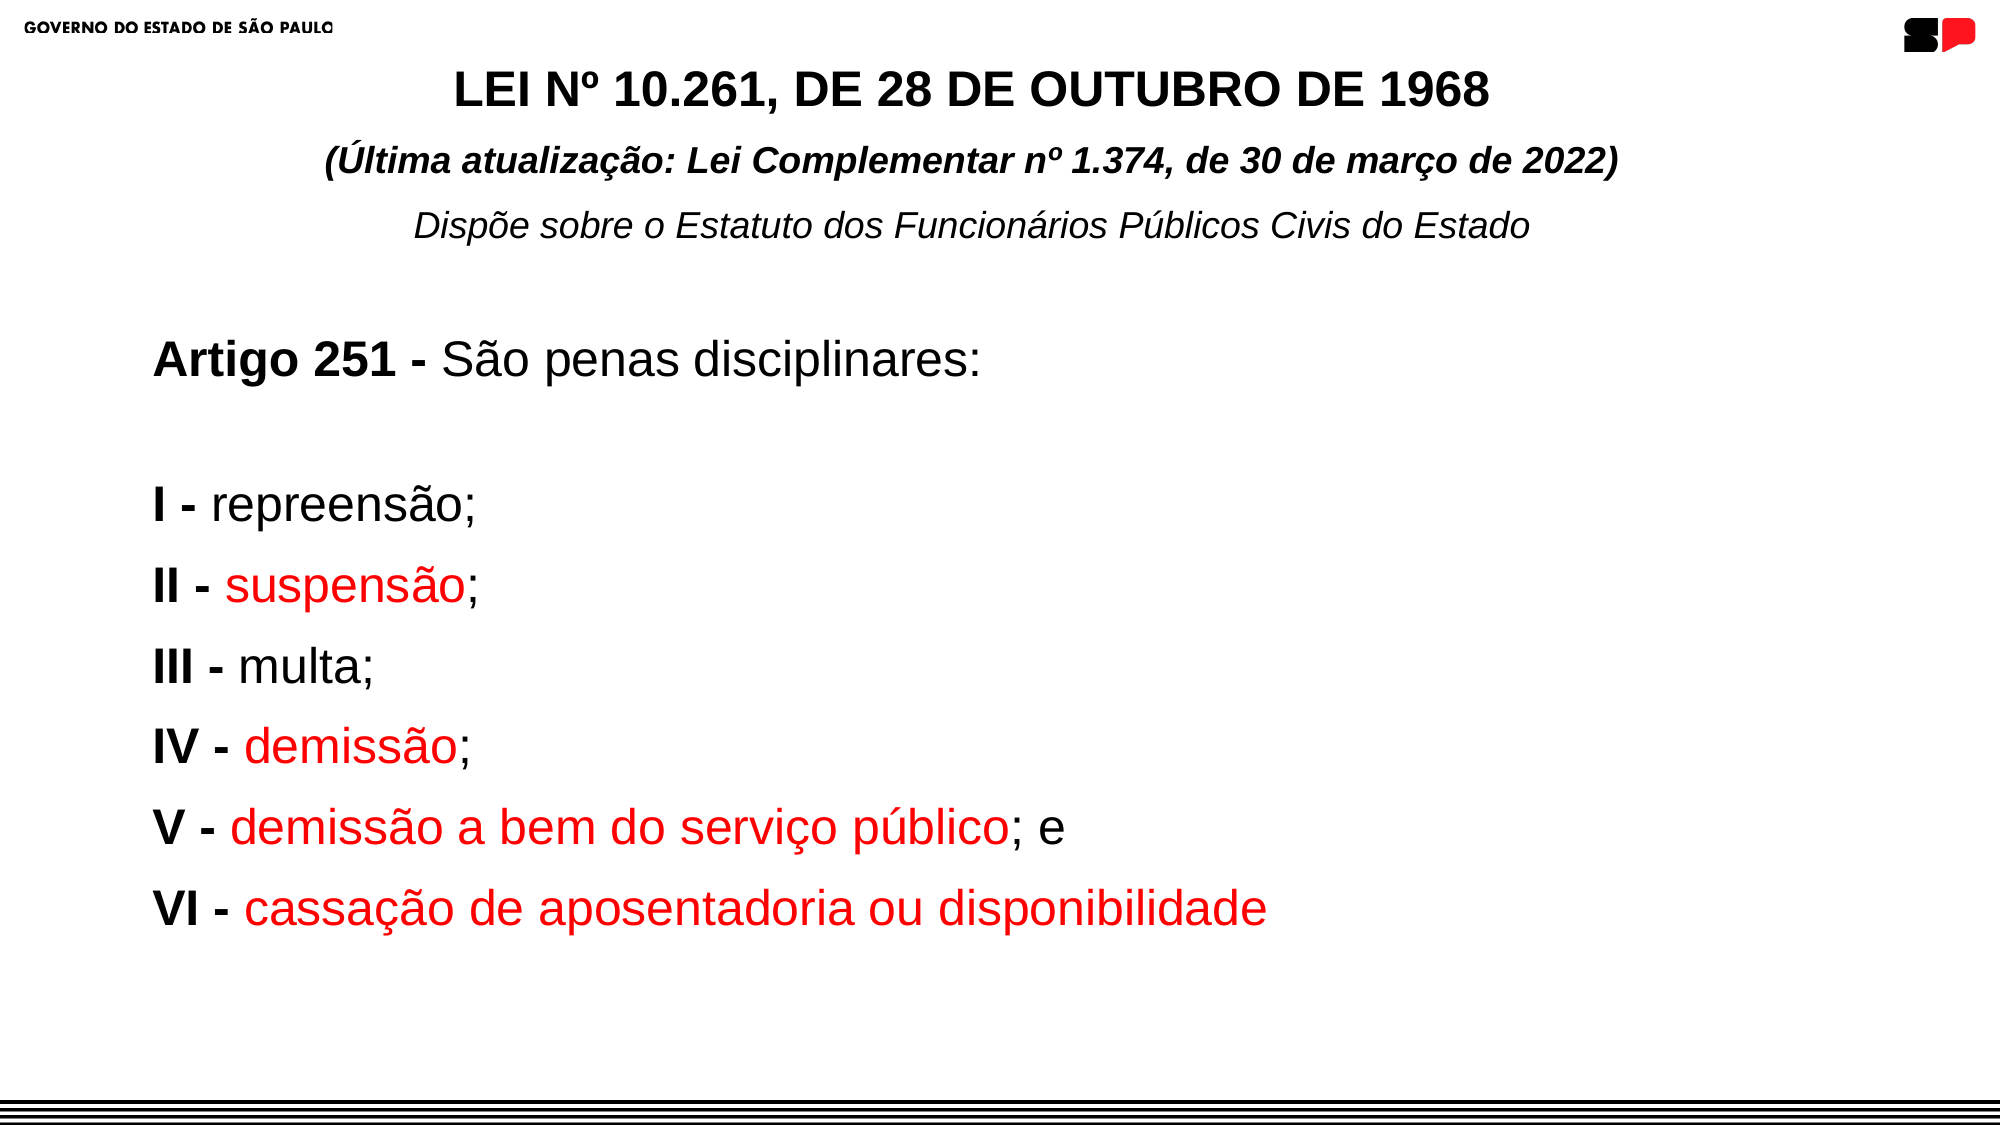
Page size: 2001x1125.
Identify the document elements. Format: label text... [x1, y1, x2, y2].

text_box LEI Nº 10.261, DE 28 DE OUTUBRO DE 1968 (Última atualização: Lei Complementar nº 1.374, de 30 de março de 2022) Dispõe sobre o Estatuto dos Funcionários Públicos Civis do Estado Artigo 251 - São penas disciplinares: I - repreensão; II - suspensão; III - multa; IV - demissão; V - demissão a bem do serviço público; e VI - cassação de aposentadoria ou disponibilidade [137, 45, 1807, 943]
